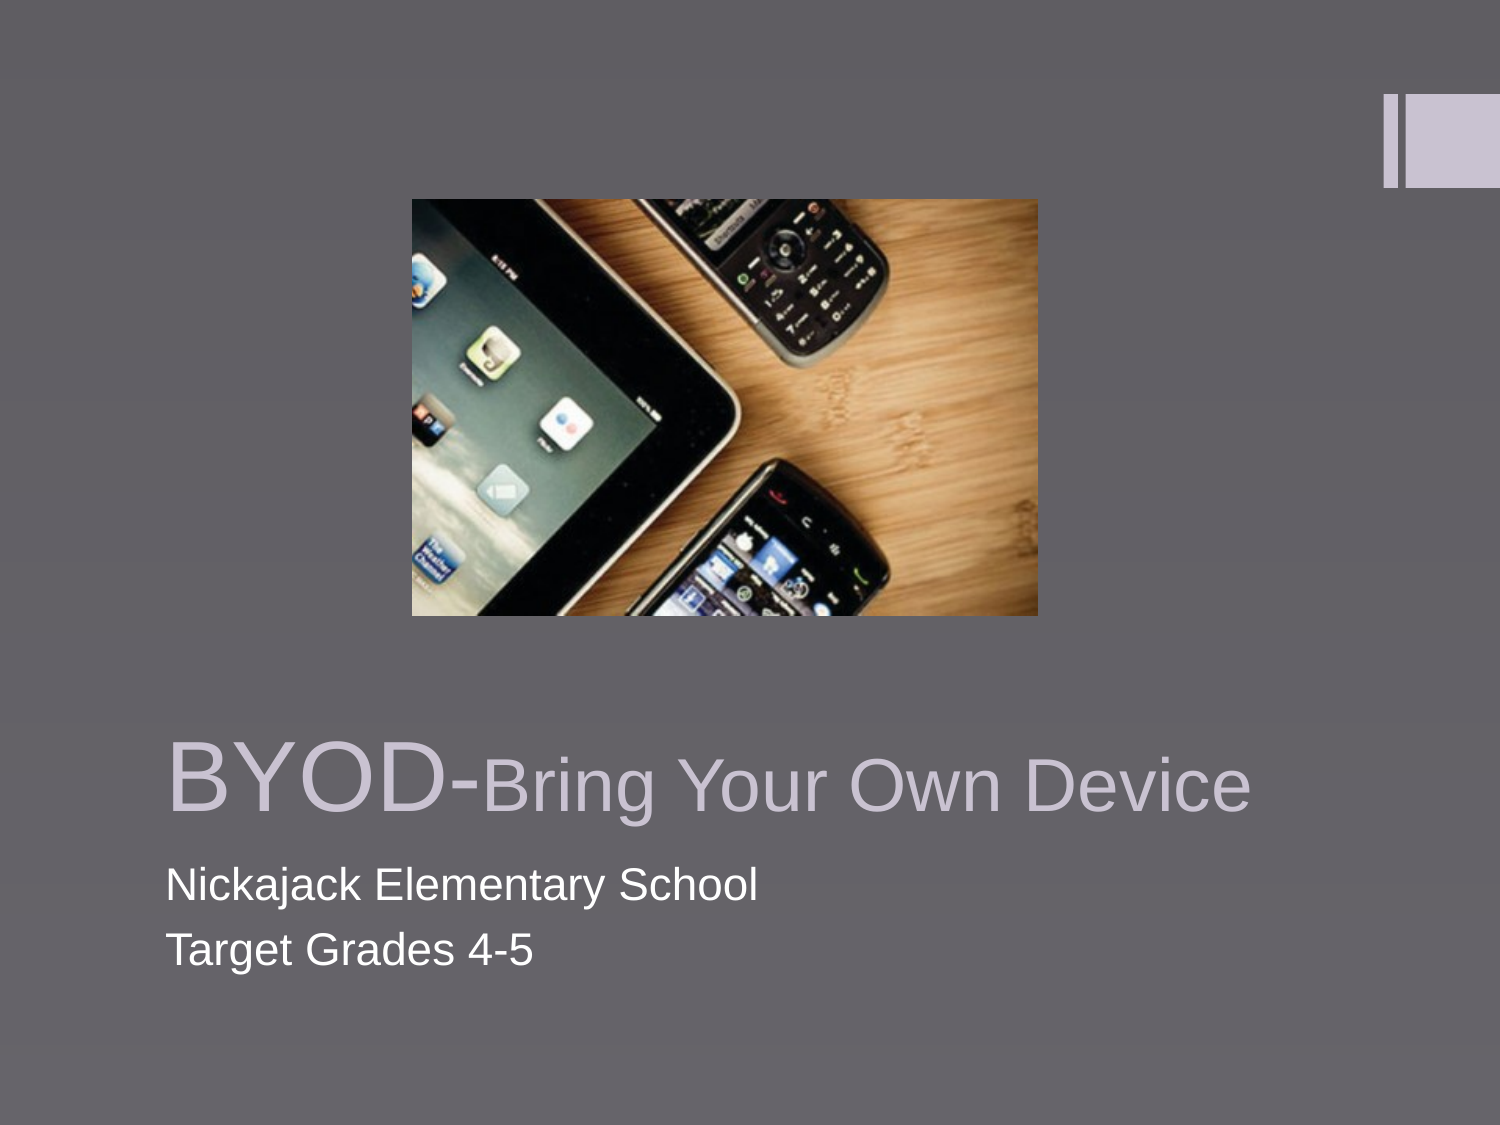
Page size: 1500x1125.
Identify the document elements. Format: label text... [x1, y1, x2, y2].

picture [411, 199, 1038, 617]
subtitle Nickajack Elementary School Target Grades 4-5 [150, 847, 1350, 1036]
title BYOD-Bring Your Own Device [150, 412, 1350, 839]
